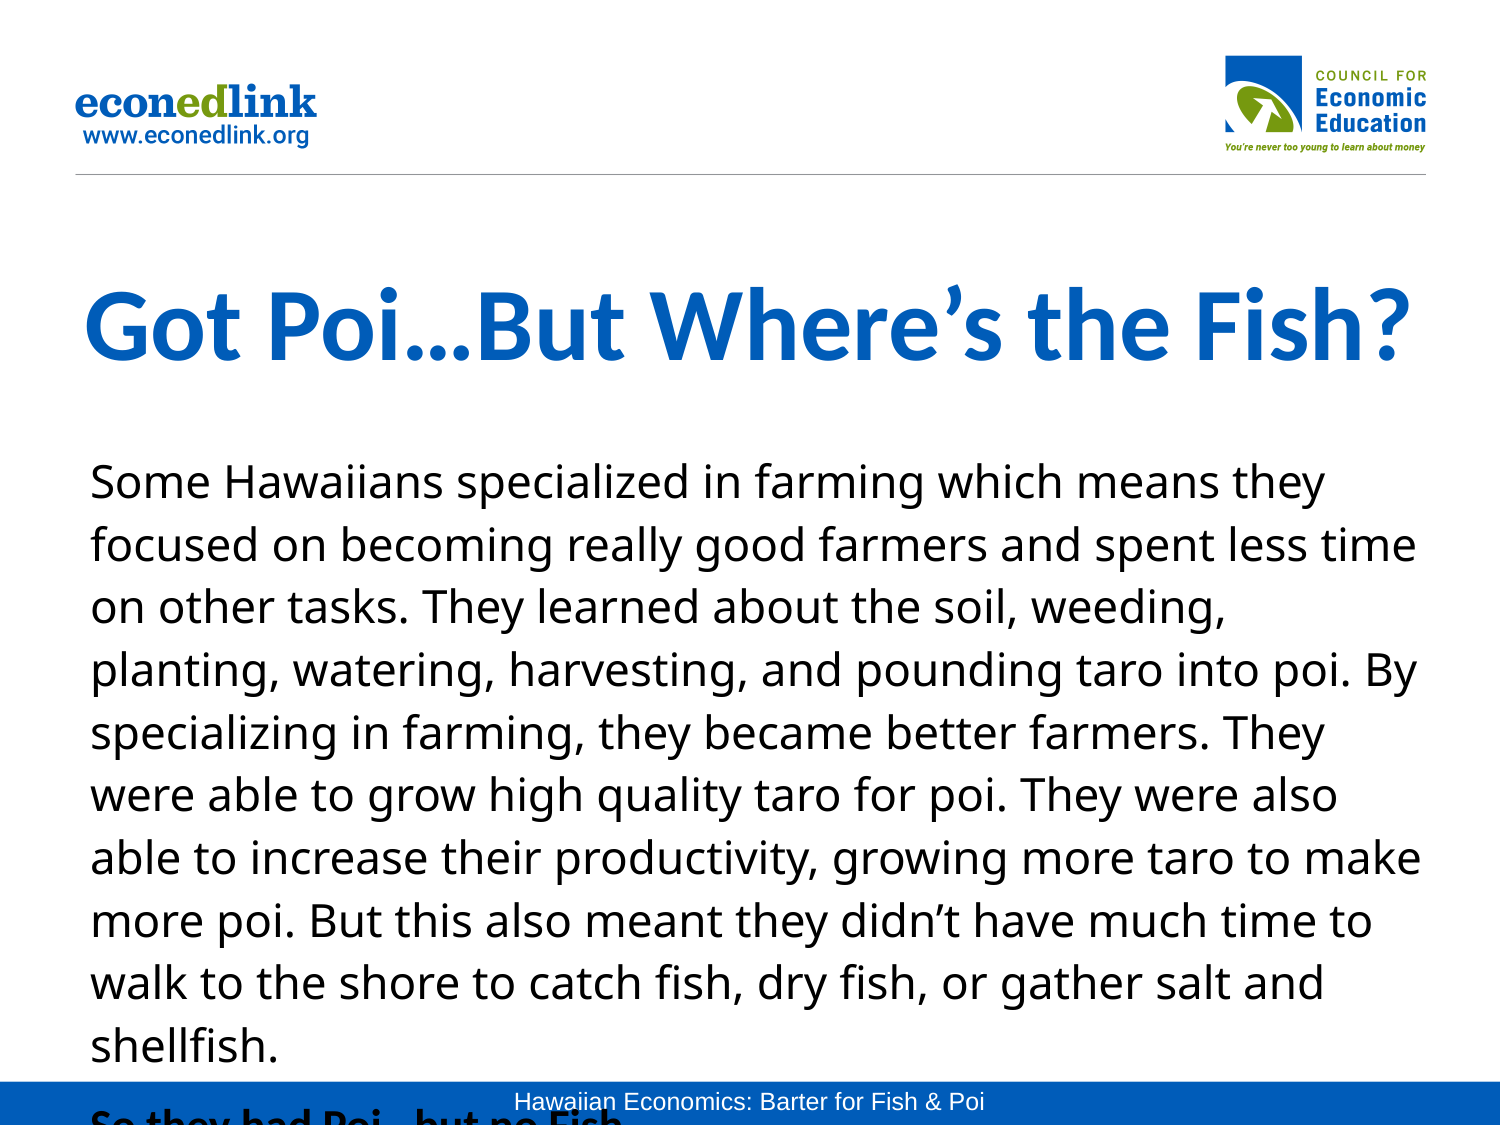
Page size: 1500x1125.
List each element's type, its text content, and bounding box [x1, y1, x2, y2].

title Got Poi…But Where’s the Fish? [59, 224, 1441, 413]
picture [0, 0, 1500, 1125]
list Some Hawaiians specialized in farming which means they focused on becoming really good farmers and spent less time on other tasks. They learned about the soil, weeding, planting, watering, harvesting, and pounding taro into poi. By specializing in farming, they became better farmers. They were able to grow high quality taro for poi. They were also able to increase their productivity, growing more taro to make more poi. But this also meant they didn’t have much time to walk to the shore to catch fish, dry fish, or gather salt and shellfish. So they had Poi…but no Fish. [74, 437, 1441, 958]
